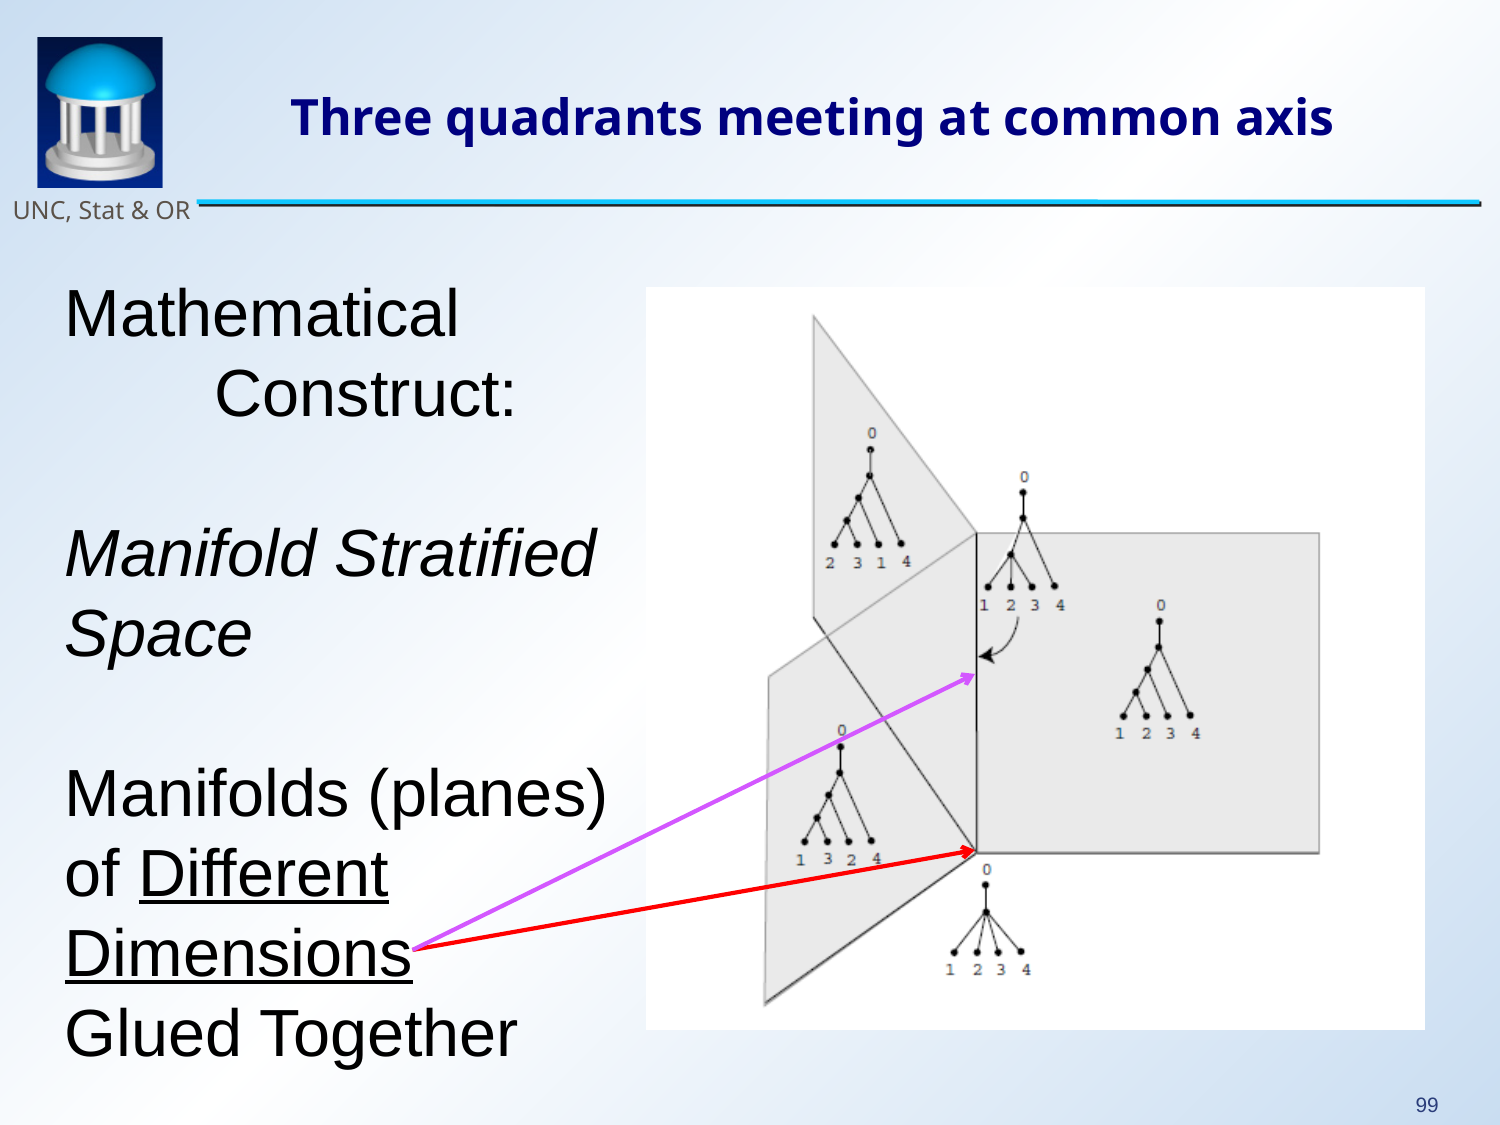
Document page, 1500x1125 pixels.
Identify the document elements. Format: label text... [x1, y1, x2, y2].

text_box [412, 673, 976, 951]
picture [646, 287, 1426, 1030]
title Three quadrants meeting at common axis [274, 74, 1448, 156]
text_box Mathematical Construct: Manifold Stratified Space Manifolds (planes) of Different Dimensions Glued Together [50, 262, 675, 1077]
